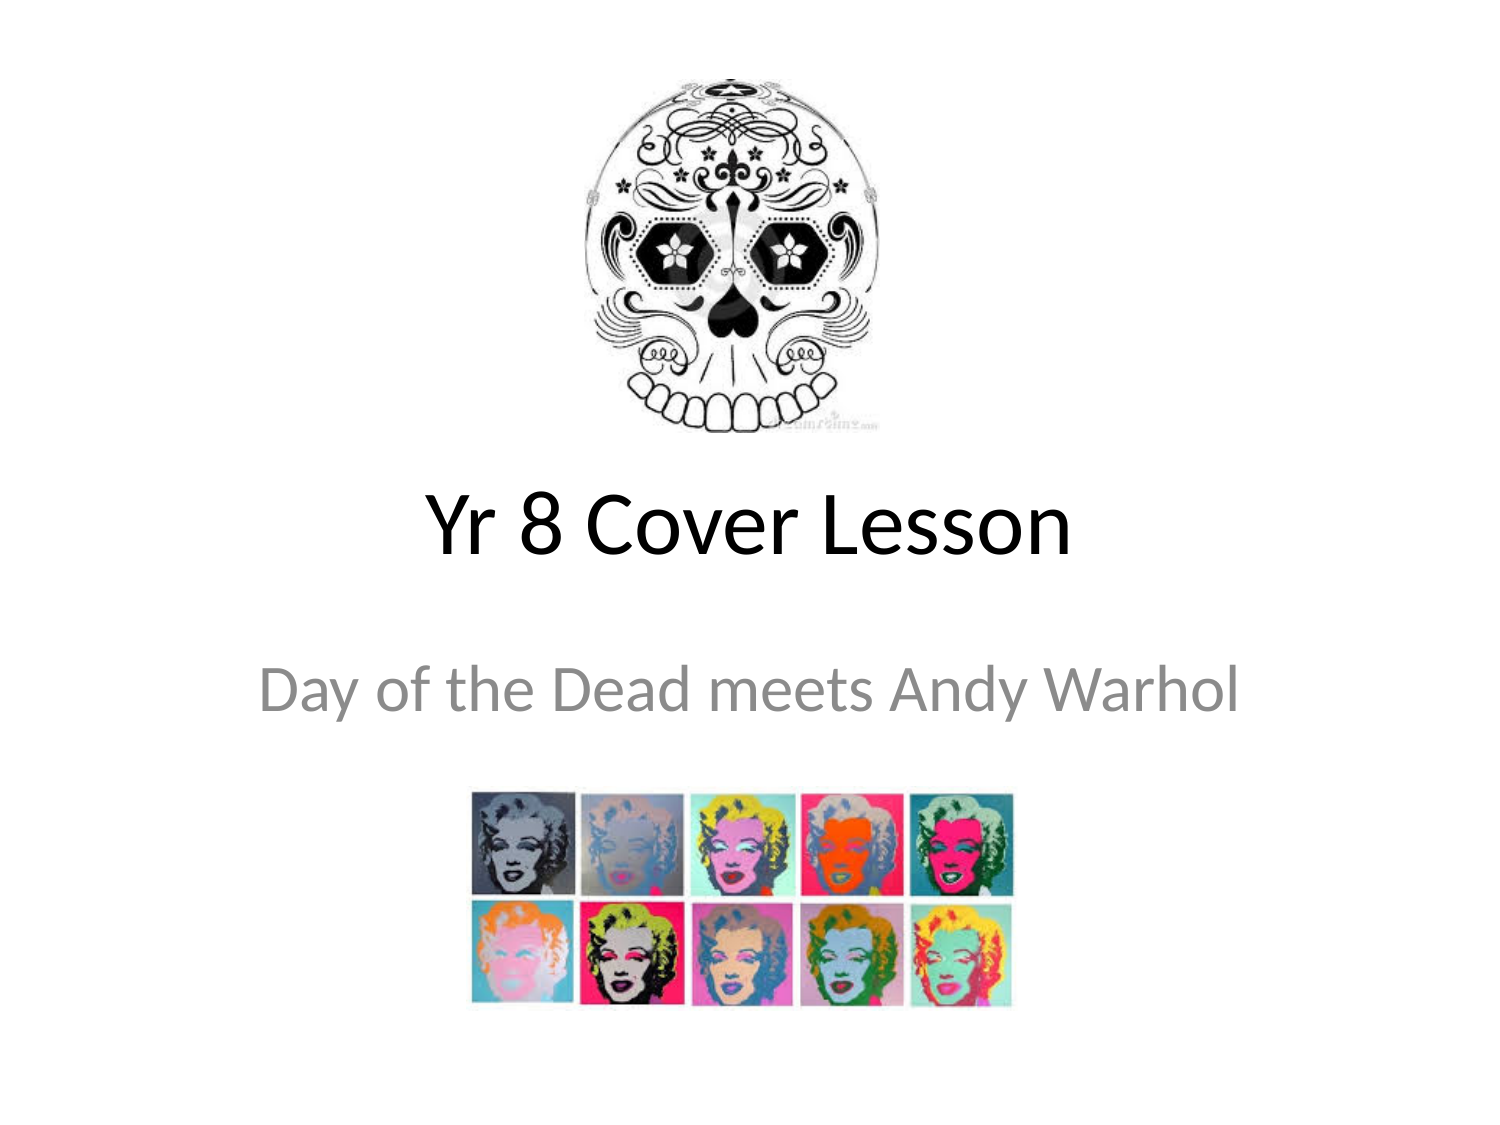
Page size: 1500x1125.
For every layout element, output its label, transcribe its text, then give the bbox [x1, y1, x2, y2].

picture [466, 786, 1019, 1011]
subtitle Day of the Dead meets Andy Warhol [225, 637, 1275, 925]
title Yr 8 Cover Lesson [112, 397, 1388, 639]
picture [584, 79, 881, 433]
